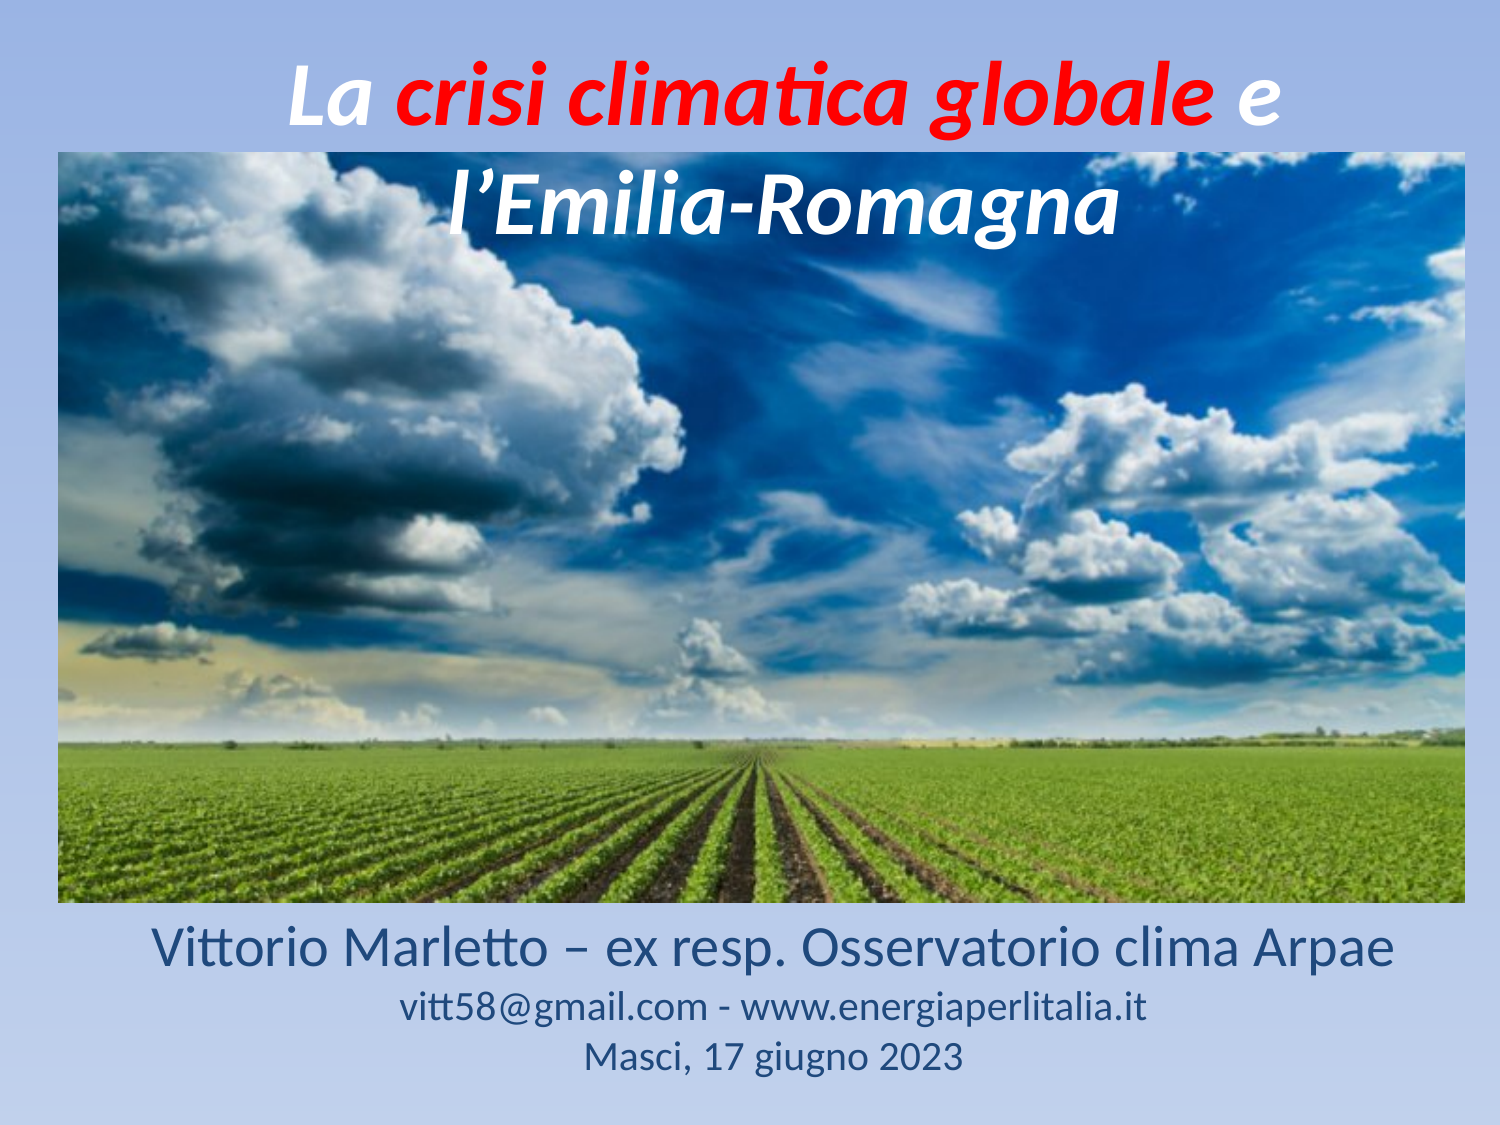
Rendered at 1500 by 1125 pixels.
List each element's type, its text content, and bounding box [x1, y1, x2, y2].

text_box Vittorio Marletto – ex resp. Osservatorio clima Arpae vitt58@gmail.com - www.energiaperlitalia.it Masci, 17 giugno 2023 [100, 943, 1447, 1043]
picture [110, 264, 117, 271]
picture [58, 152, 1466, 903]
title La crisi climatica globale e l’Emilia-Romagna [58, 93, 1500, 194]
